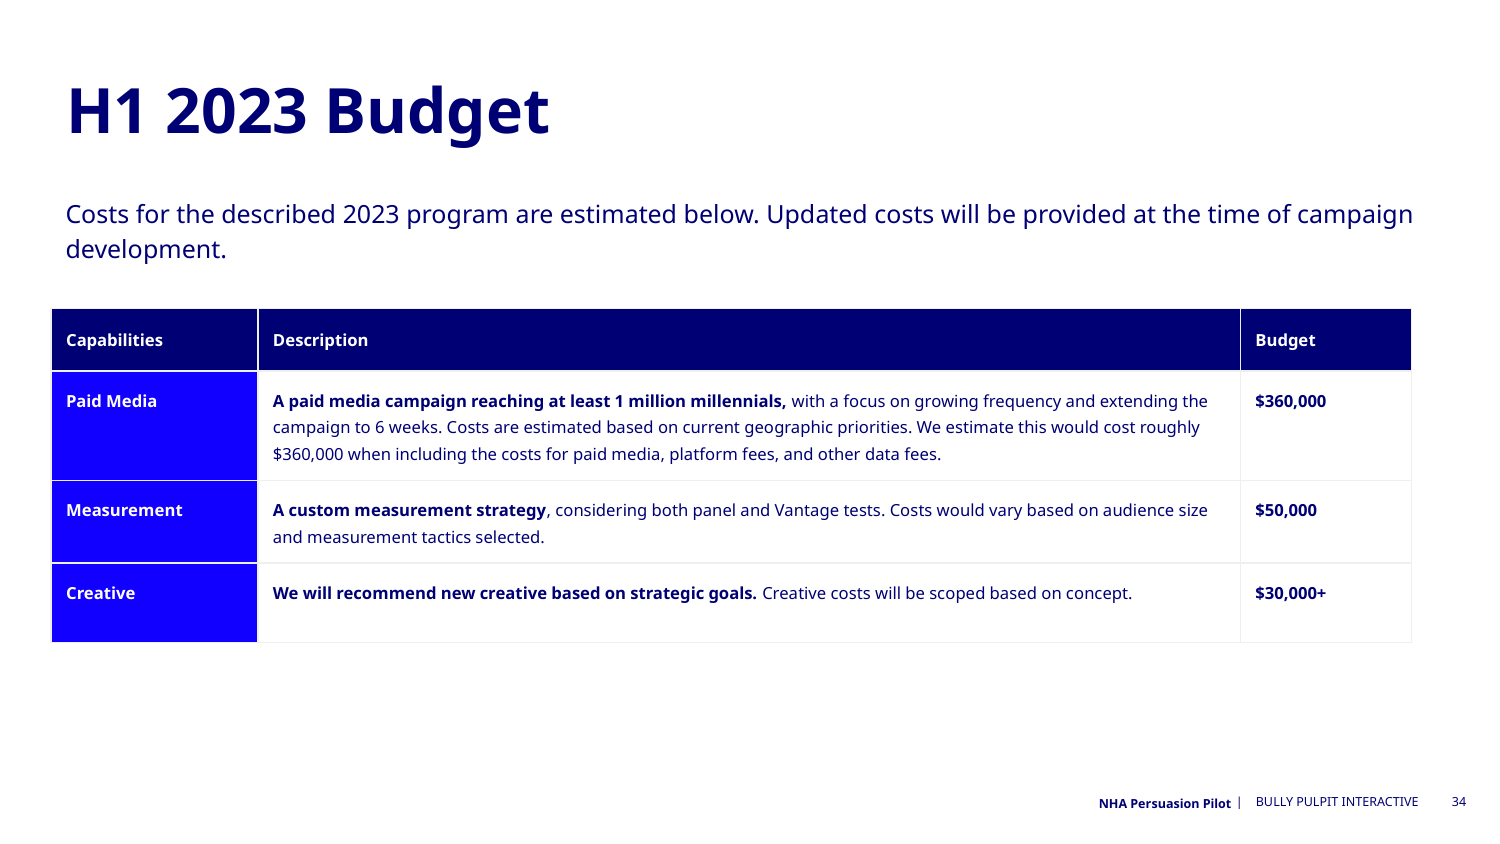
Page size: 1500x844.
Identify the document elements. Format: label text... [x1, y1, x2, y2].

title H1 2023 Budget [51, 51, 1412, 179]
table_cell $30,000+ [1241, 564, 1411, 642]
table_header Description [259, 309, 1240, 370]
table_cell Measurement [52, 481, 257, 562]
list Costs for the described 2023 program are estimated below. Updated costs will be provided at the time of campaign development. [50, 179, 1449, 281]
table_cell A custom measurement strategy, considering both panel and Vantage tests. Costs would vary based on audience size and measurement tactics selected. [259, 481, 1240, 562]
table_cell Paid Media [52, 372, 257, 480]
table_cell A paid media campaign reaching at least 1 million millennials, with a focus on growing frequency and extending the campaign to 6 weeks. Costs are estimated based on current geographic priorities. We estimate this would cost roughly $360,000 when including the costs for paid media, platform fees, and other data fees. [259, 372, 1240, 480]
table_header Capabilities [52, 309, 257, 370]
table_cell We will recommend new creative based on strategic goals. Creative costs will be scoped based on concept. [259, 564, 1240, 642]
table_cell $360,000 [1241, 372, 1411, 480]
table_header Budget [1241, 309, 1411, 370]
subtitle NHA Persuasion Pilot [182, 788, 1247, 816]
table_cell $50,000 [1241, 481, 1411, 562]
table_cell Creative [52, 564, 257, 642]
